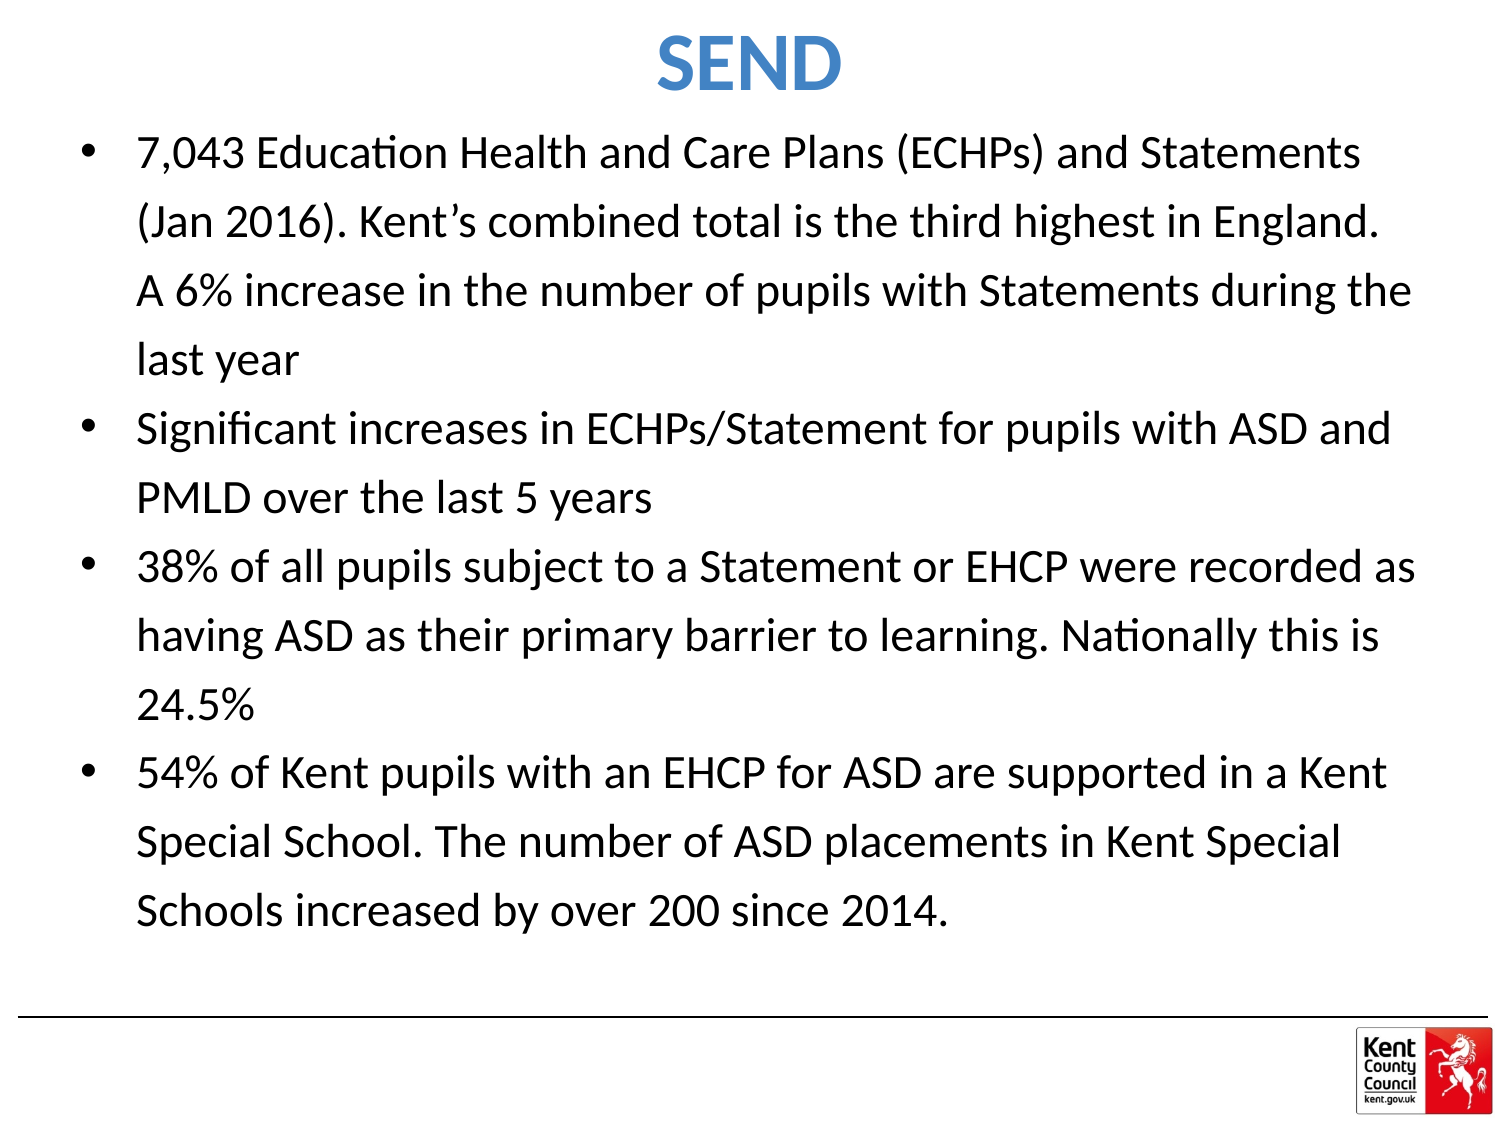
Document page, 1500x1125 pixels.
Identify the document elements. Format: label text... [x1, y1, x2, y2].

title SEND [0, 0, 1500, 114]
picture [1353, 1023, 1495, 1118]
list 7,043 Education Health and Care Plans (ECHPs) and Statements (Jan 2016). Kent’s combined total is the third highest in England. A 6% increase in the number of pupils with Statements during the last year Significant increases in ECHPs/Statement for pupils with ASD and PMLD over the last 5 years 38% of all pupils subject to a Statement or EHCP were recorded as having ASD as their primary barrier to learning. Nationally this is 24.5% 54% of Kent pupils with an EHCP for ASD are supported in a Kent Special School. The number of ASD placements in Kent Special Schools increased by over 200 since 2014. [64, 101, 1436, 1006]
